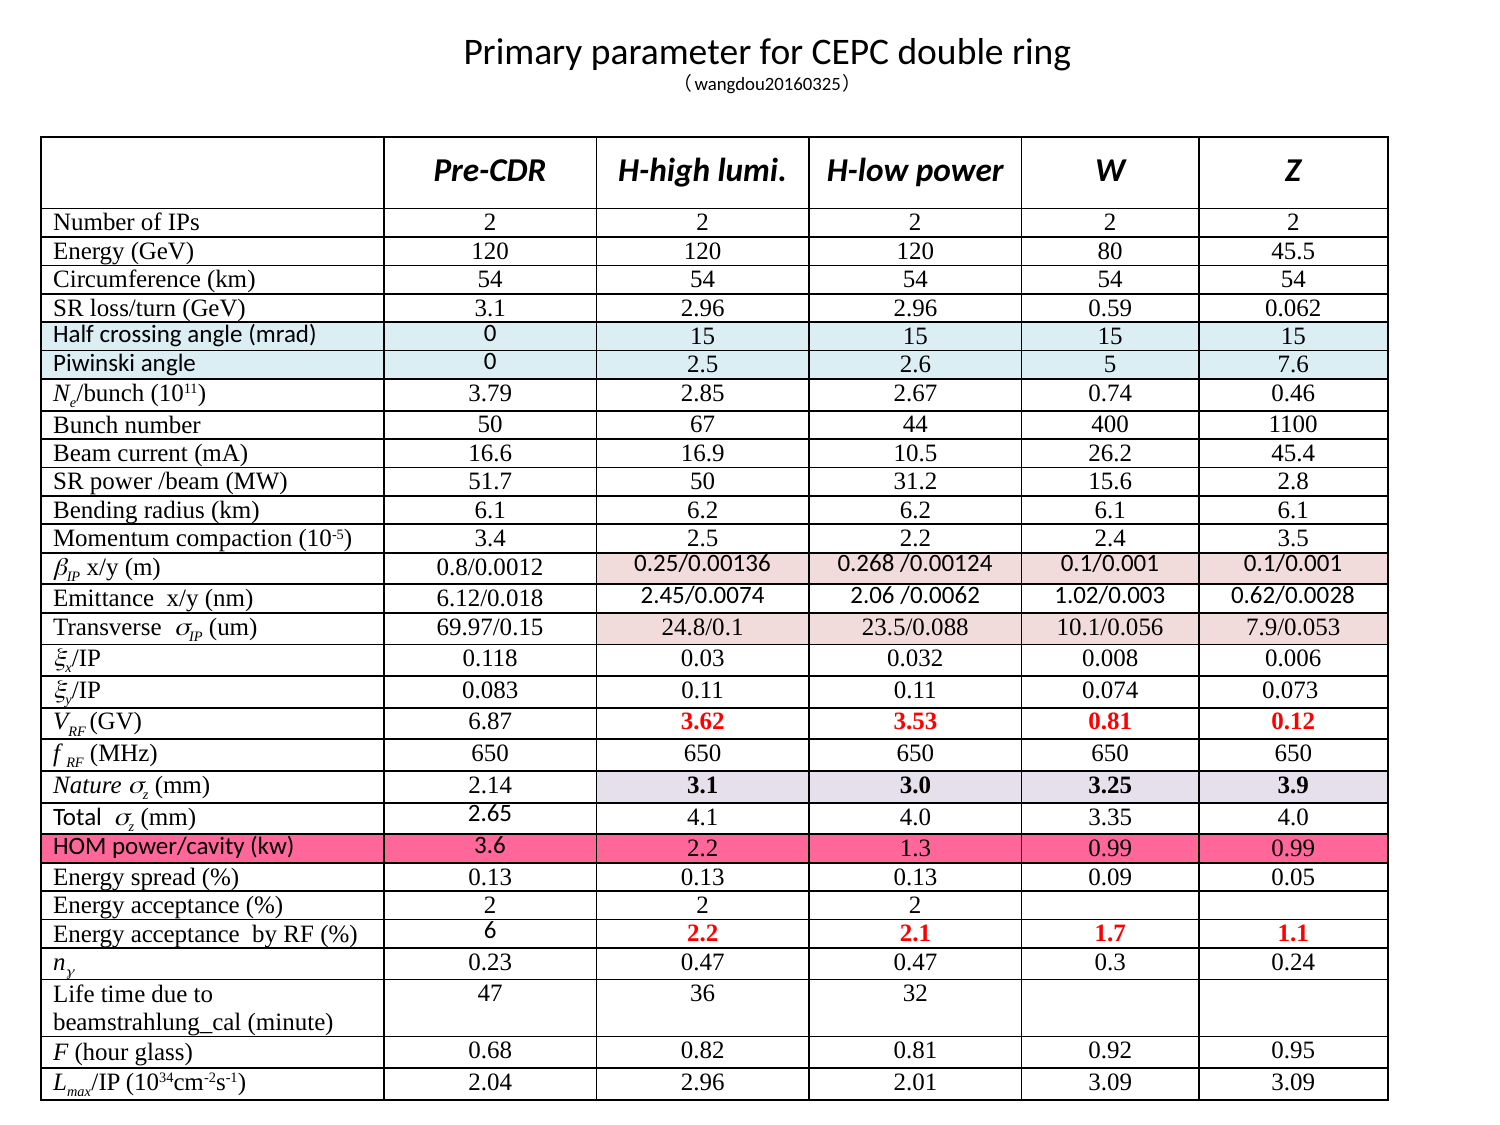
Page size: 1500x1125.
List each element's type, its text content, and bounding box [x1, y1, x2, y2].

table_cell Nature z (mm) [42, 772, 383, 802]
table_cell Bending radius (km) [42, 497, 383, 523]
table_cell 3.35 [1022, 804, 1198, 833]
table_cell 15 [597, 323, 808, 350]
table_cell Piwinski angle [42, 351, 383, 378]
table_cell 0.95 [1200, 1037, 1387, 1067]
table_cell 1.02/0.003 [1022, 585, 1198, 612]
table_cell 54 [1022, 266, 1198, 293]
table_cell 0.68 [385, 1037, 596, 1067]
table_cell 4.0 [810, 804, 1021, 833]
table_cell 16.9 [597, 440, 808, 467]
table_cell 2.96 [597, 1069, 808, 1099]
table_cell 2.5 [597, 525, 808, 552]
table_cell 2.5 [597, 351, 808, 378]
table_cell Emittance x/y (nm) [42, 585, 383, 612]
table_cell 2.01 [810, 1069, 1021, 1099]
table_cell 2.96 [597, 295, 808, 321]
table_cell Number of IPs [42, 209, 383, 236]
table_cell 0.74 [1022, 380, 1198, 410]
table_header H-high lumi. [597, 138, 808, 208]
title Primary parameter for CEPC double ring （wangdou20160325） [64, 19, 1471, 102]
table_cell 3.6 [385, 835, 596, 862]
table_cell 2 [810, 209, 1021, 236]
table_cell 0.99 [1200, 835, 1387, 862]
table_cell 6.2 [597, 497, 808, 523]
table_cell 15.6 [1022, 468, 1198, 495]
table_cell 2.2 [597, 835, 808, 862]
table_cell 3.5 [1200, 525, 1387, 552]
table_cell 3.4 [385, 525, 596, 552]
table_cell 2.85 [597, 380, 808, 410]
table_cell 0.268 /0.00124 [810, 554, 1021, 583]
table_cell Bunch number [42, 412, 383, 438]
table_cell 6.1 [1022, 497, 1198, 523]
table_cell 650 [1200, 740, 1387, 770]
table_cell 10.1/0.056 [1022, 614, 1198, 644]
table_cell 3.53 [810, 709, 1021, 738]
table_cell 1.3 [810, 835, 1021, 862]
table_cell 0.1/0.001 [1200, 554, 1387, 583]
table_cell 0.62/0.0028 [1200, 585, 1387, 612]
table_cell 0.073 [1200, 677, 1387, 707]
table_cell 3.09 [1022, 1069, 1198, 1099]
table_cell [1022, 892, 1198, 919]
table_cell 45.4 [1200, 440, 1387, 467]
table_cell 44 [810, 412, 1021, 438]
table_cell 7.9/0.053 [1200, 614, 1387, 644]
table_cell 2.65 [385, 804, 596, 833]
table_cell 4.0 [1200, 804, 1387, 833]
table_cell 3.1 [597, 772, 808, 802]
table_cell 50 [385, 412, 596, 438]
table_cell 2.1 [810, 920, 1021, 947]
table_cell 47 [385, 980, 596, 1036]
table_cell 3.79 [385, 380, 596, 410]
table_cell Half crossing angle (mrad) [42, 323, 383, 350]
table_cell 2.96 [810, 295, 1021, 321]
table_cell 0.59 [1022, 295, 1198, 321]
table_cell SR loss/turn (GeV) [42, 295, 383, 321]
table_cell 0.062 [1200, 295, 1387, 321]
table_cell 2 [1200, 209, 1387, 236]
table_cell 2.67 [810, 380, 1021, 410]
table_cell 2.14 [385, 772, 596, 802]
table_cell 45.5 [1200, 238, 1387, 265]
table_cell 0.13 [597, 864, 808, 890]
table_cell Life time due to beamstrahlung_cal (minute) [42, 980, 383, 1036]
table_cell 0.11 [810, 677, 1021, 707]
table_cell 0.92 [1022, 1037, 1198, 1067]
table_cell 650 [1022, 740, 1198, 770]
table_cell 16.6 [385, 440, 596, 467]
table_cell 26.2 [1022, 440, 1198, 467]
table_cell f RF (MHz) [42, 740, 383, 770]
table_cell [1022, 980, 1198, 1036]
table_header H-low power [810, 138, 1021, 208]
table_cell Ne/bunch (1011) [42, 380, 383, 410]
table_cell Momentum compaction (10-5) [42, 525, 383, 552]
table_cell 6.1 [1200, 497, 1387, 523]
table_cell 51.7 [385, 468, 596, 495]
table_cell 0.12 [1200, 709, 1387, 738]
table_cell Energy acceptance by RF (%) [42, 920, 383, 947]
table_cell 3.0 [810, 772, 1021, 802]
table_cell y/IP [42, 677, 383, 707]
table_cell 0.074 [1022, 677, 1198, 707]
table_cell x/IP [42, 645, 383, 675]
table_header [42, 138, 383, 208]
table_cell 4.1 [597, 804, 808, 833]
table_cell 3.9 [1200, 772, 1387, 802]
table_cell Energy spread (%) [42, 864, 383, 890]
table_cell 15 [810, 323, 1021, 350]
table_cell 0.008 [1022, 645, 1198, 675]
table_cell n [42, 949, 383, 979]
table_cell 2.4 [1022, 525, 1198, 552]
table_cell 15 [1022, 323, 1198, 350]
table_cell Beam current (mA) [42, 440, 383, 467]
table_cell 2.6 [810, 351, 1021, 378]
table_cell 6.87 [385, 709, 596, 738]
table_cell 54 [385, 266, 596, 293]
table_cell 0.25/0.00136 [597, 554, 808, 583]
table_cell 0.47 [597, 949, 808, 979]
table_cell 650 [597, 740, 808, 770]
table_cell 120 [597, 238, 808, 265]
table_cell 0.13 [385, 864, 596, 890]
table_cell 0.8/0.0012 [385, 554, 596, 583]
table_cell 24.8/0.1 [597, 614, 808, 644]
table_cell Transverse IP (um) [42, 614, 383, 644]
table_cell 6.12/0.018 [385, 585, 596, 612]
table_cell 0.05 [1200, 864, 1387, 890]
table_cell 0.09 [1022, 864, 1198, 890]
table_cell 3.25 [1022, 772, 1198, 802]
table_cell 0.47 [810, 949, 1021, 979]
table_cell 3.09 [1200, 1069, 1387, 1099]
table_cell Lmax/IP (1034cm-2s-1) [42, 1069, 383, 1099]
table_cell 0.118 [385, 645, 596, 675]
table_cell 2.8 [1200, 468, 1387, 495]
table_cell 650 [810, 740, 1021, 770]
table_cell 400 [1022, 412, 1198, 438]
table_cell 2.04 [385, 1069, 596, 1099]
table_cell 6.2 [810, 497, 1021, 523]
table_cell 120 [385, 238, 596, 265]
table_cell 32 [810, 980, 1021, 1036]
table_cell 2 [597, 209, 808, 236]
table_cell 2 [1022, 209, 1198, 236]
table_cell 2.45/0.0074 [597, 585, 808, 612]
table_cell 0.13 [810, 864, 1021, 890]
table_cell 0.3 [1022, 949, 1198, 979]
table_cell 15 [1200, 323, 1387, 350]
table_cell 67 [597, 412, 808, 438]
table_cell [1200, 892, 1387, 919]
table_cell Total z (mm) [42, 804, 383, 833]
table_cell 0.99 [1022, 835, 1198, 862]
table_cell Energy (GeV) [42, 238, 383, 265]
table_cell Circumference (km) [42, 266, 383, 293]
table_cell SR power /beam (MW) [42, 468, 383, 495]
table_cell 2.06 /0.0062 [810, 585, 1021, 612]
table_cell 50 [597, 468, 808, 495]
table_cell 2.2 [597, 920, 808, 947]
table_cell 0.46 [1200, 380, 1387, 410]
table_cell 23.5/0.088 [810, 614, 1021, 644]
table_header Z [1200, 138, 1387, 208]
table_cell 0.083 [385, 677, 596, 707]
table_cell 2 [810, 892, 1021, 919]
table_cell 120 [810, 238, 1021, 265]
table_cell 650 [385, 740, 596, 770]
table_cell 0.03 [597, 645, 808, 675]
table_cell 0.81 [810, 1037, 1021, 1067]
table_cell 80 [1022, 238, 1198, 265]
table_cell HOM power/cavity (kw) [42, 835, 383, 862]
table_cell 1100 [1200, 412, 1387, 438]
table_cell [1200, 980, 1387, 1036]
table_cell 54 [597, 266, 808, 293]
table_cell IP x/y (m) [42, 554, 383, 583]
table_cell 1.1 [1200, 920, 1387, 947]
table_cell 3.62 [597, 709, 808, 738]
table_cell 2 [385, 209, 596, 236]
table_cell 0 [385, 323, 596, 350]
table_cell 54 [810, 266, 1021, 293]
table_cell 36 [597, 980, 808, 1036]
table_cell 0.24 [1200, 949, 1387, 979]
table_header Pre-CDR [385, 138, 596, 208]
table_cell 2 [385, 892, 596, 919]
table_cell VRF (GV) [42, 709, 383, 738]
table_cell 0.006 [1200, 645, 1387, 675]
table_cell 69.97/0.15 [385, 614, 596, 644]
table_cell 10.5 [810, 440, 1021, 467]
table_cell 0.11 [597, 677, 808, 707]
table_cell 0.032 [810, 645, 1021, 675]
table_cell 2 [597, 892, 808, 919]
table_cell 3.1 [385, 295, 596, 321]
table_cell 0.82 [597, 1037, 808, 1067]
table_cell 0.23 [385, 949, 596, 979]
table_header W [1022, 138, 1198, 208]
table_cell 0 [385, 351, 596, 378]
table_cell 54 [1200, 266, 1387, 293]
table_cell 6 [385, 920, 596, 947]
table_cell 5 [1022, 351, 1198, 378]
table_cell 1.7 [1022, 920, 1198, 947]
table_cell 31.2 [810, 468, 1021, 495]
table_cell 0.81 [1022, 709, 1198, 738]
table_cell 6.1 [385, 497, 596, 523]
table_cell 2.2 [810, 525, 1021, 552]
table_cell Energy acceptance (%) [42, 892, 383, 919]
table_cell 7.6 [1200, 351, 1387, 378]
table_cell 0.1/0.001 [1022, 554, 1198, 583]
table_cell F (hour glass) [42, 1037, 383, 1067]
